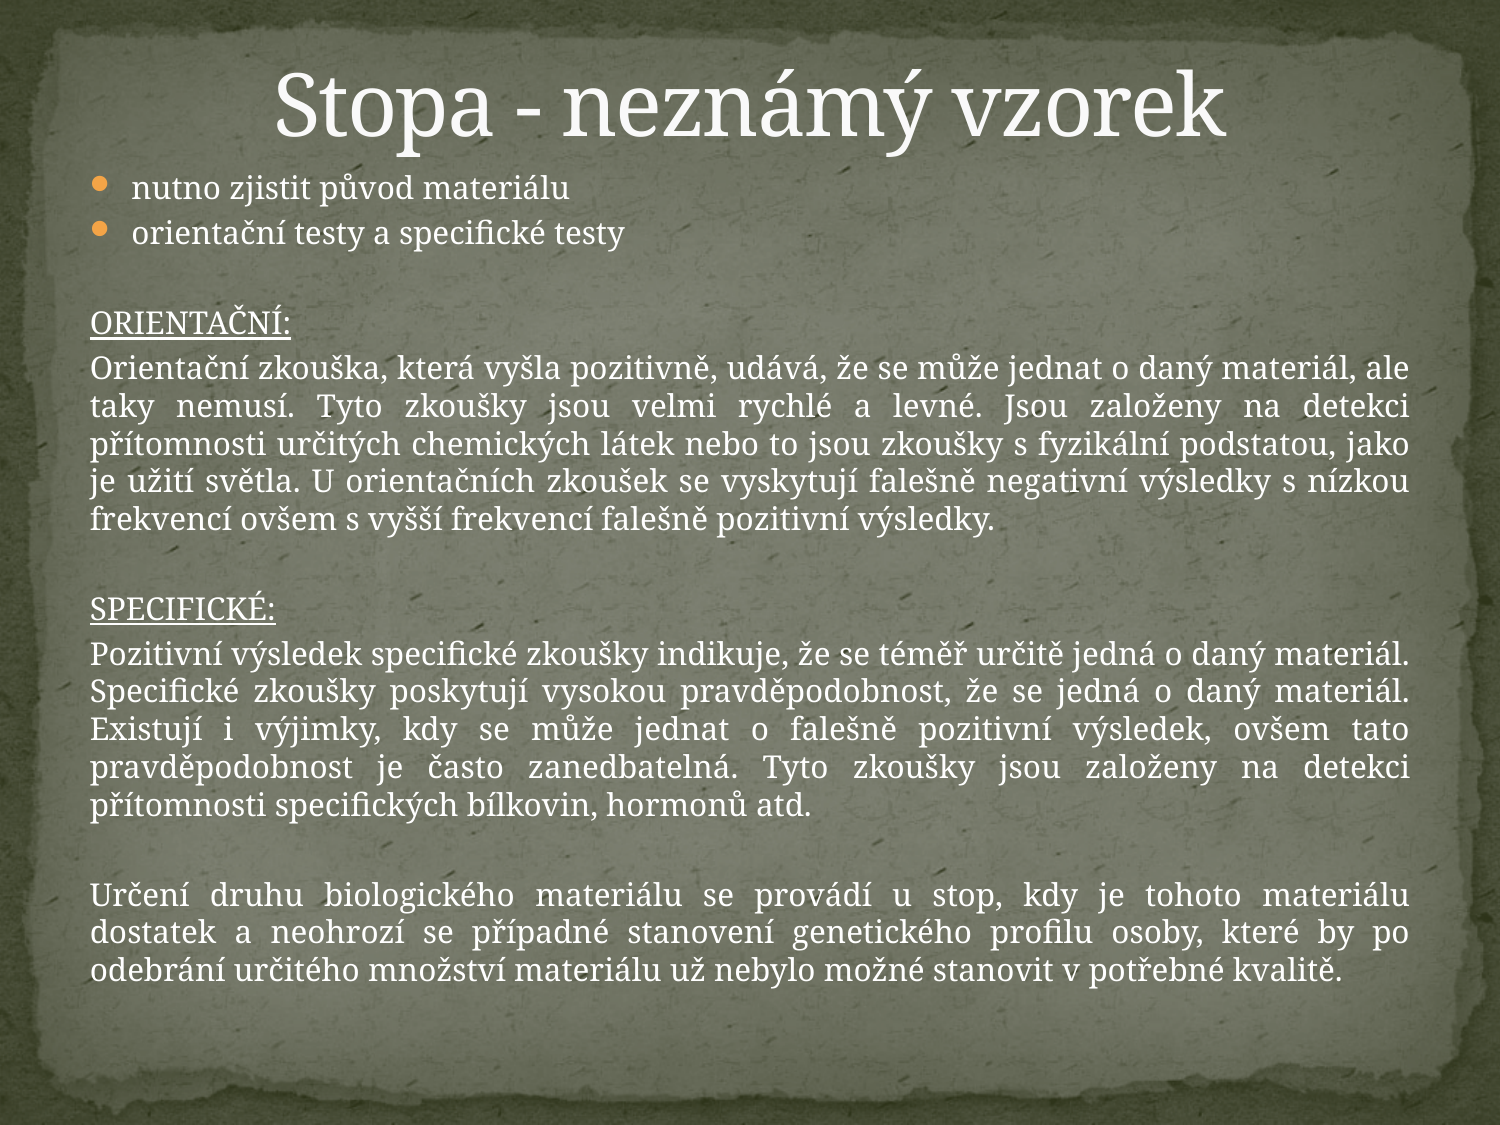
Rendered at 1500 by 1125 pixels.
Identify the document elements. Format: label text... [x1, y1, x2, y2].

list nutno zjistit původ materiálu orientační testy a specifické testy ORIENTAČNÍ: Orientační zkouška, která vyšla pozitivně, udává, že se může jednat o daný materiál, ale taky nemusí. Tyto zkoušky jsou velmi rychlé a levné. Jsou založeny na detekci přítomnosti určitých chemických látek nebo to jsou zkoušky s fyzikální podstatou, jako je užití světla. U orientačních zkoušek se vyskytují falešně negativní výsledky s nízkou frekvencí ovšem s vyšší frekvencí falešně pozitivní výsledky. SPECIFICKÉ: Pozitivní výsledek specifické zkoušky indikuje, že se téměř určitě jedná o daný materiál. Specifické zkoušky poskytují vysokou pravděpodobnost, že se jedná o daný materiál. Existují i výjimky, kdy se může jednat o falešně pozitivní výsledek, ovšem tato pravděpodobnost je často zanedbatelná. Tyto zkoušky jsou založeny na detekci přítomnosti specifických bílkovin, hormonů atd. Určení druhu biologického materiálu se provádí u stop, kdy je tohoto materiálu dostatek a neohrozí se případné stanovení genetického profilu osoby, které by po odebrání určitého množství materiálu už nebylo možné stanovit v potřebné kvalitě. [75, 160, 1425, 1000]
title Stopa - neznámý vzorek [74, 24, 1425, 161]
